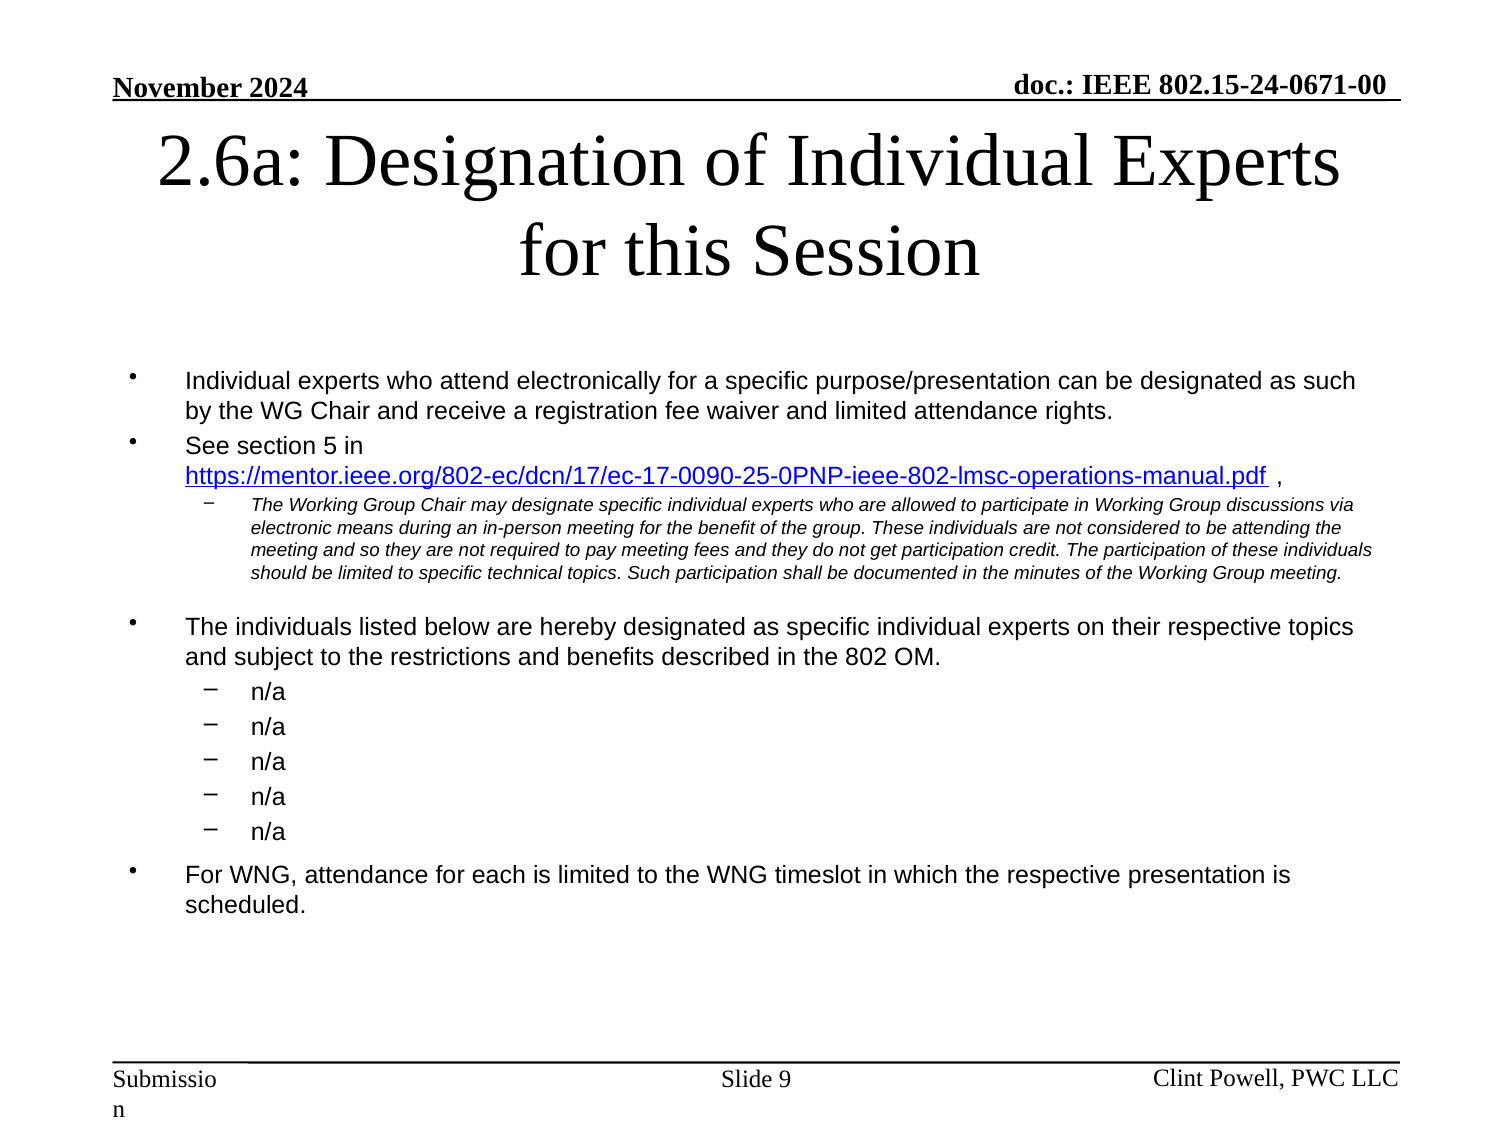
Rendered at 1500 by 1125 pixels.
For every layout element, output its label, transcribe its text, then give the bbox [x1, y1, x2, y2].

list Individual experts who attend electronically for a specific purpose/presentation can be designated as such by the WG Chair and receive a registration fee waiver and limited attendance rights. See section 5 in https://mentor.ieee.org/802-ec/dcn/17/ec-17-0090-25-0PNP-ieee-802-lmsc-operations-manual.pdf , The Working Group Chair may designate specific individual experts who are allowed to participate in Working Group discussions via electronic means during an in-person meeting for the benefit of the group. These individuals are not considered to be attending the meeting and so they are not required to pay meeting fees and they do not get participation credit. The participation of these individuals should be limited to specific technical topics. Such participation shall be documented in the minutes of the Working Group meeting. The individuals listed below are hereby designated as specific individual experts on their respective topics and subject to the restrictions and benefits described in the 802 OM. n/a n/a n/a n/a n/a For WNG, attendance for each is limited to the WNG timeslot in which the respective presentation is scheduled. [113, 357, 1402, 938]
title 2.6a: Designation of Individual Experts for this Session [112, 112, 1388, 288]
slide_number Slide 9 [712, 1062, 800, 1093]
